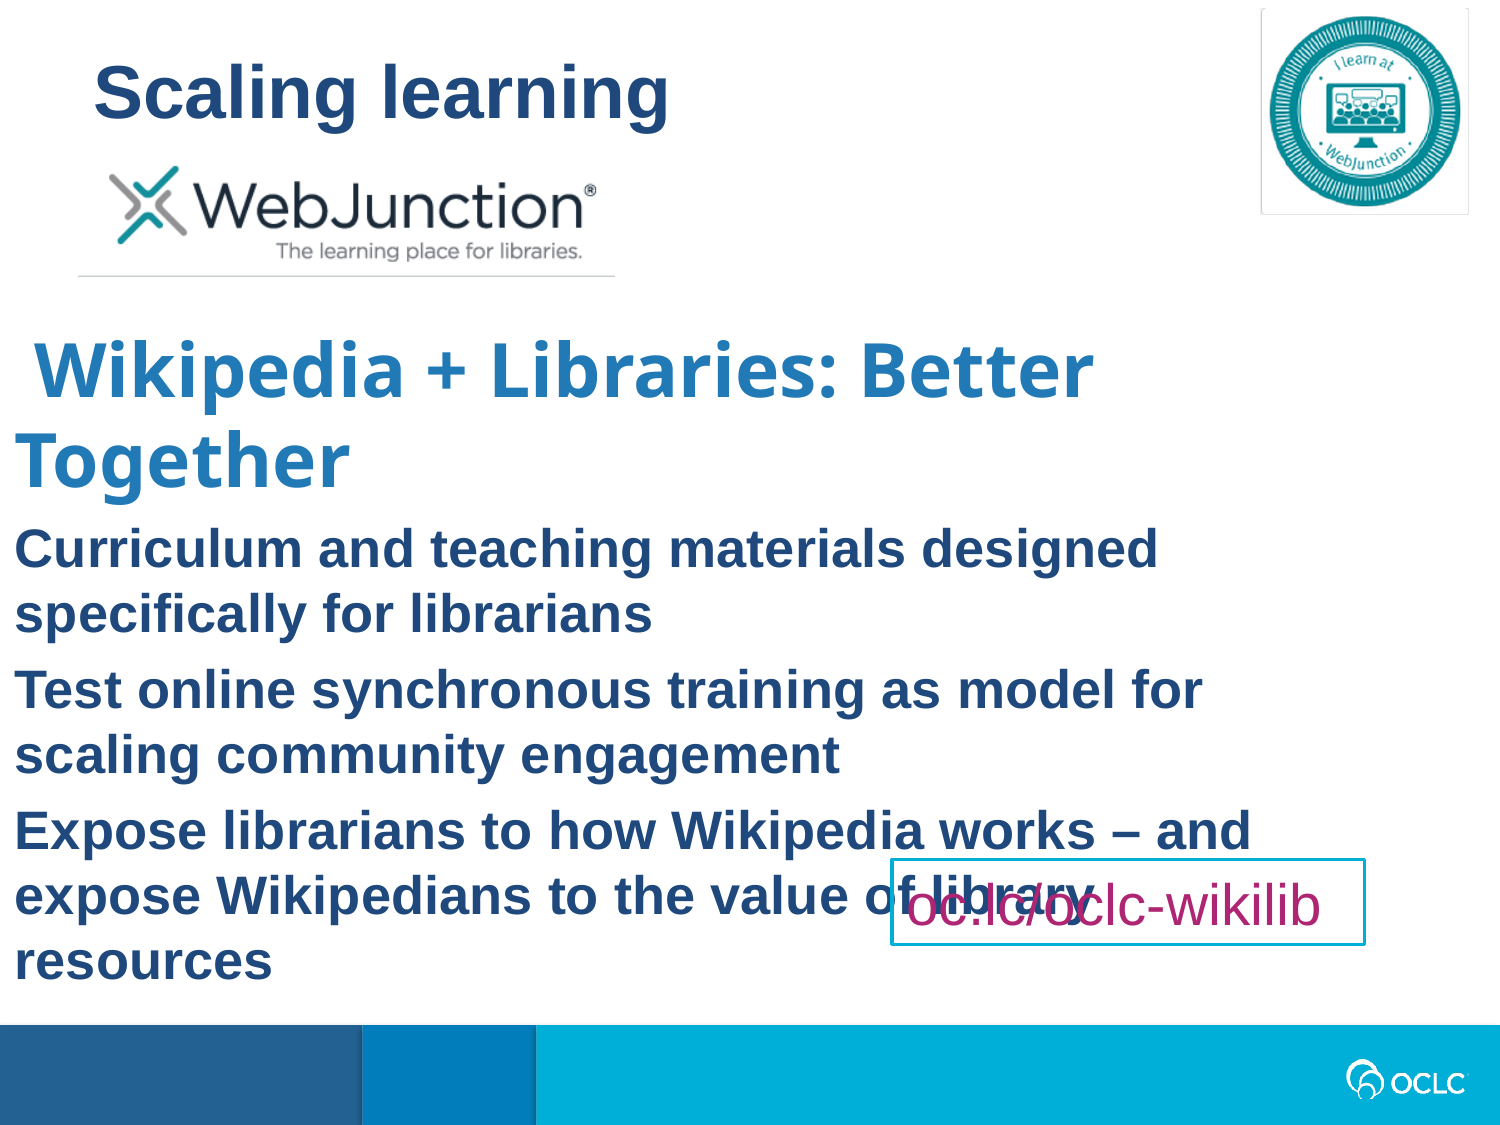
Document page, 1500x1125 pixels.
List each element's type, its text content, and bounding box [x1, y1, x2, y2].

picture [78, 151, 615, 277]
list Scaling learning [78, 36, 1255, 187]
picture [1260, 8, 1469, 215]
list Wikipedia + Libraries: Better Together Curriculum and teaching materials designed specifically for librarians Test online synchronous training as model for scaling community engagement Expose librarians to how Wikipedia works – and expose Wikipedians to the value of library resources [0, 315, 1276, 860]
text_box oc.lc/oclc-wikilib [891, 859, 1365, 945]
